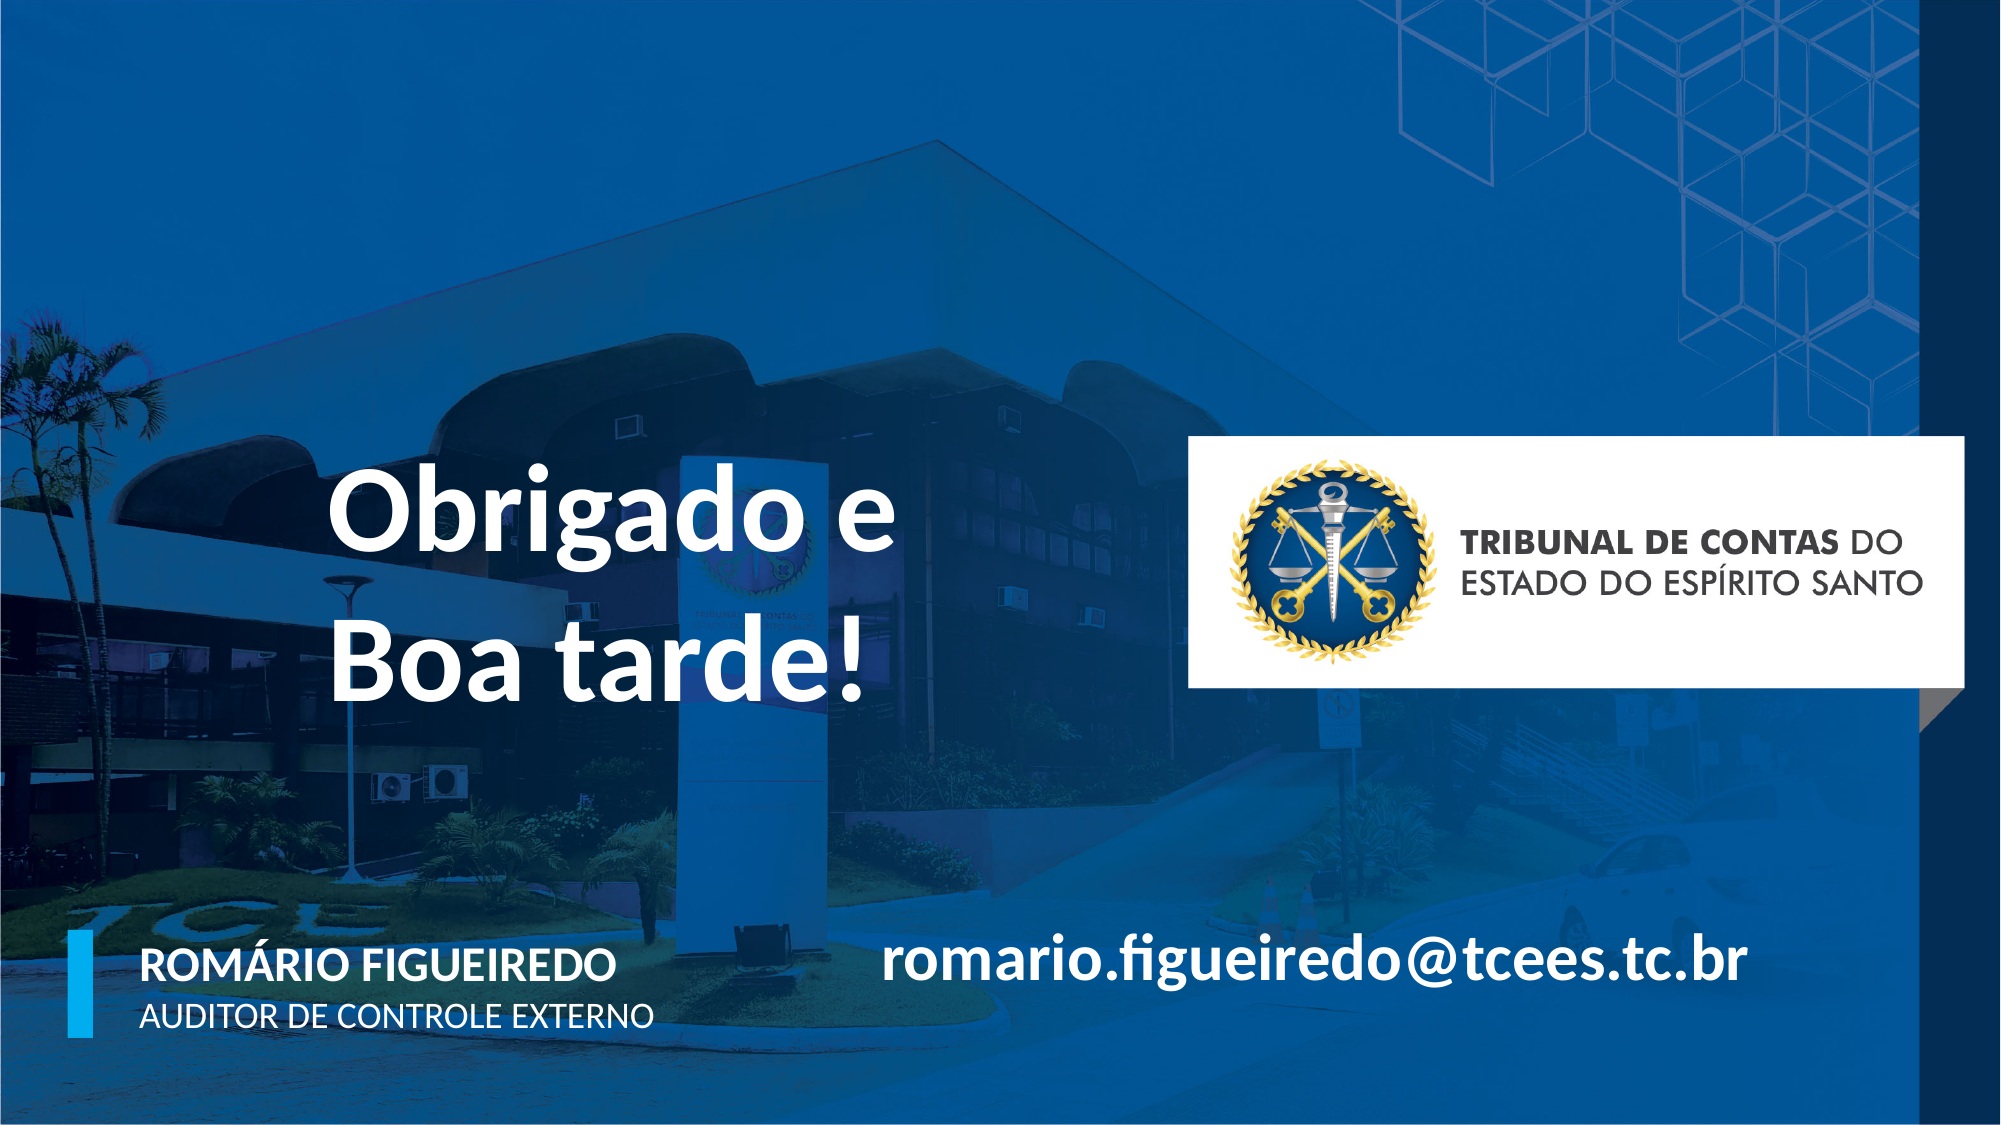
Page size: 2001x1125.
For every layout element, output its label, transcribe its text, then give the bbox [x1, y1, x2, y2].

text_box romario.figueiredo@tcees.tc.br [866, 906, 1879, 1002]
text_box Obrigado e Boa tarde! [313, 418, 1013, 734]
text_box ROMÁRIO FIGUEIREDO AUDITOR DE CONTROLE EXTERNO [124, 923, 1139, 1044]
picture [0, 0, 2001, 1125]
